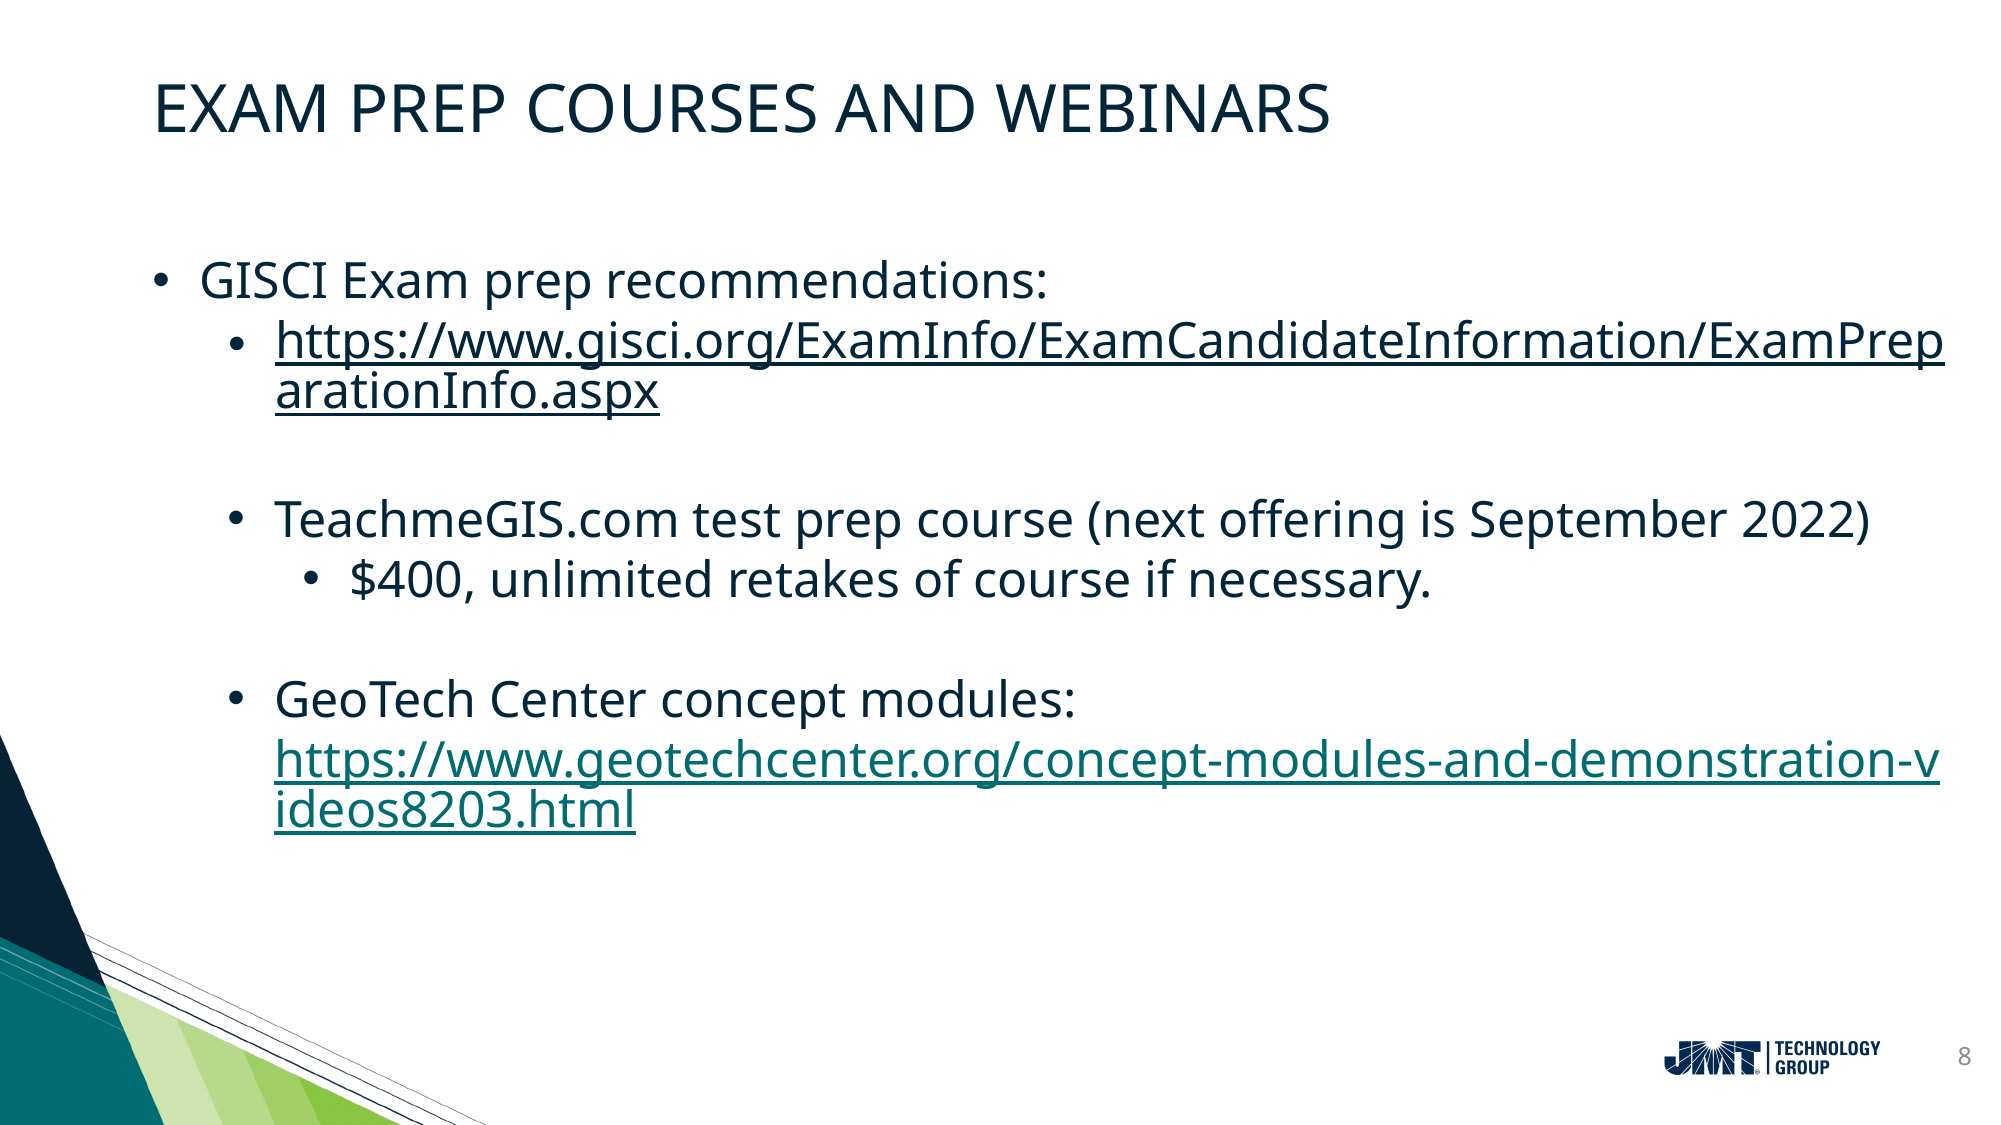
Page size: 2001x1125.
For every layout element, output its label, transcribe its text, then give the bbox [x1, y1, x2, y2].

text_box GISCI Exam prep recommendations: https://www.gisci.org/ExamInfo/ExamCandidateInformation/ExamPreparationInfo.aspx TeachmeGIS.com test prep course (next offering is September 2022) $400, unlimited retakes of course if necessary. GeoTech Center concept modules: https://www.geotechcenter.org/concept-modules-and-demonstration-videos8203.html [137, 241, 1966, 1013]
slide_number 8 [1537, 1027, 1987, 1088]
picture [0, 711, 514, 1125]
title Exam Prep Courses and Webinars [137, 67, 1863, 168]
